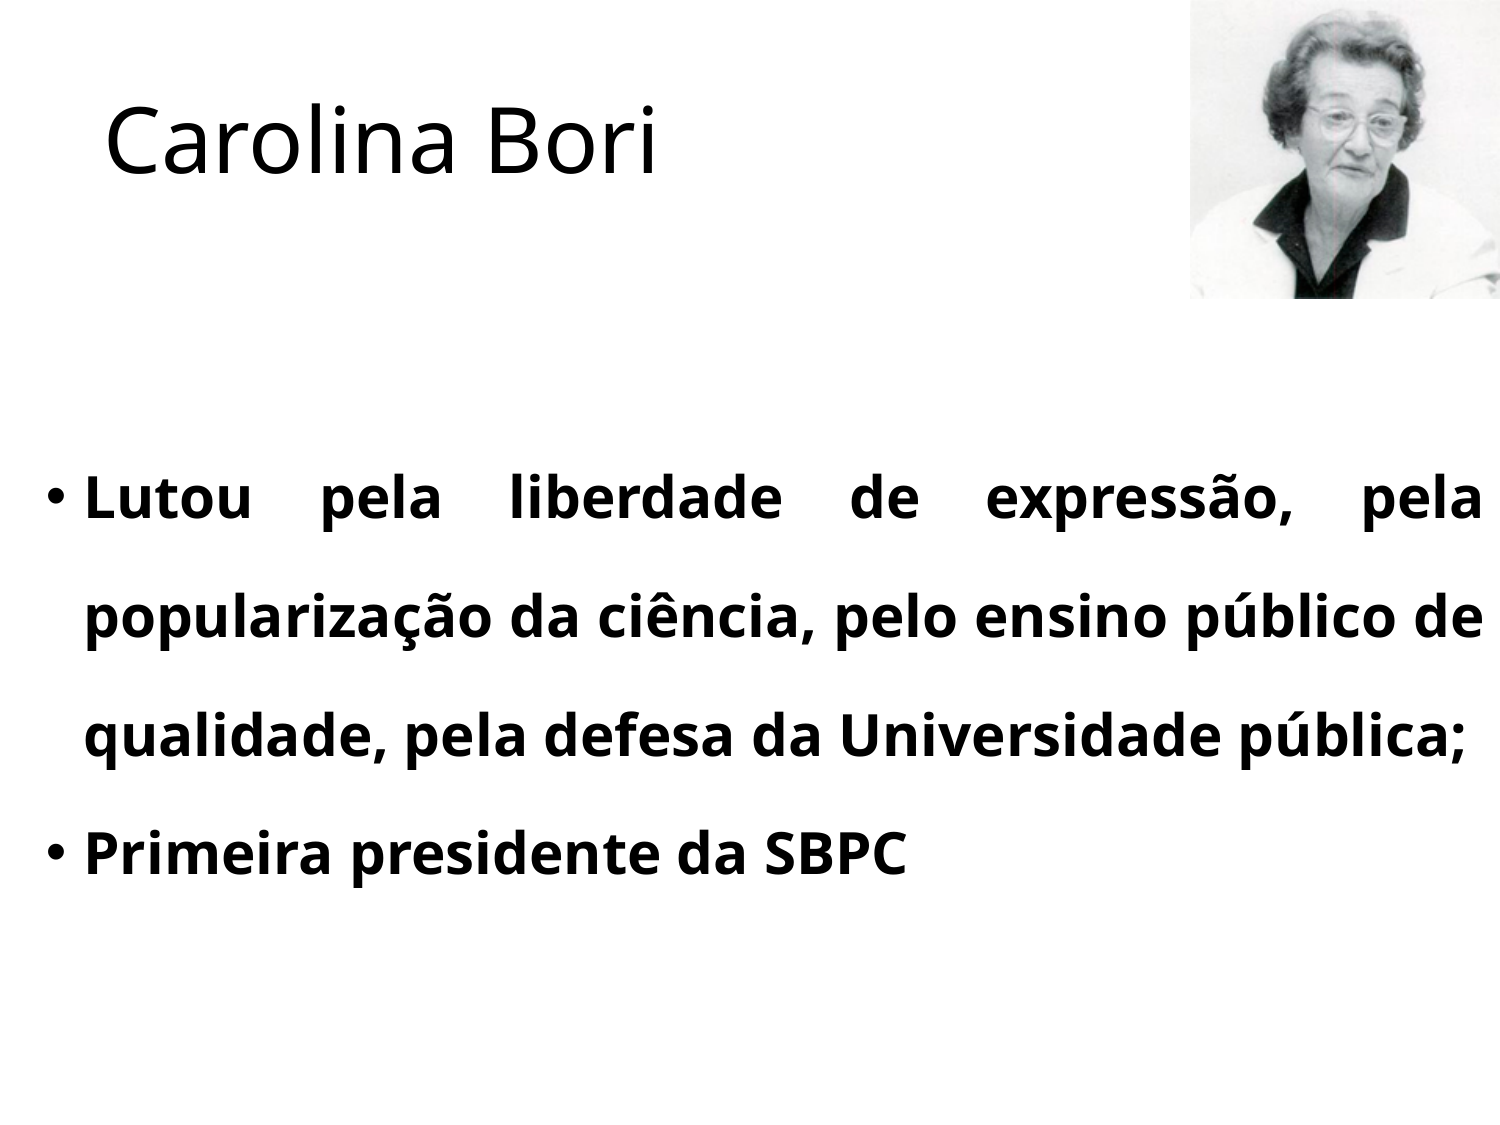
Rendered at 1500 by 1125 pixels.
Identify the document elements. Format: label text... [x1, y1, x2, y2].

picture [1190, 0, 1500, 300]
title Carolina Bori [88, 35, 1190, 253]
list Lutou pela liberdade de expressão, pela popularização da ciência, pelo ensino público de qualidade, pela defesa da Universidade pública; Primeira presidente da SBPC [30, 334, 1500, 1020]
